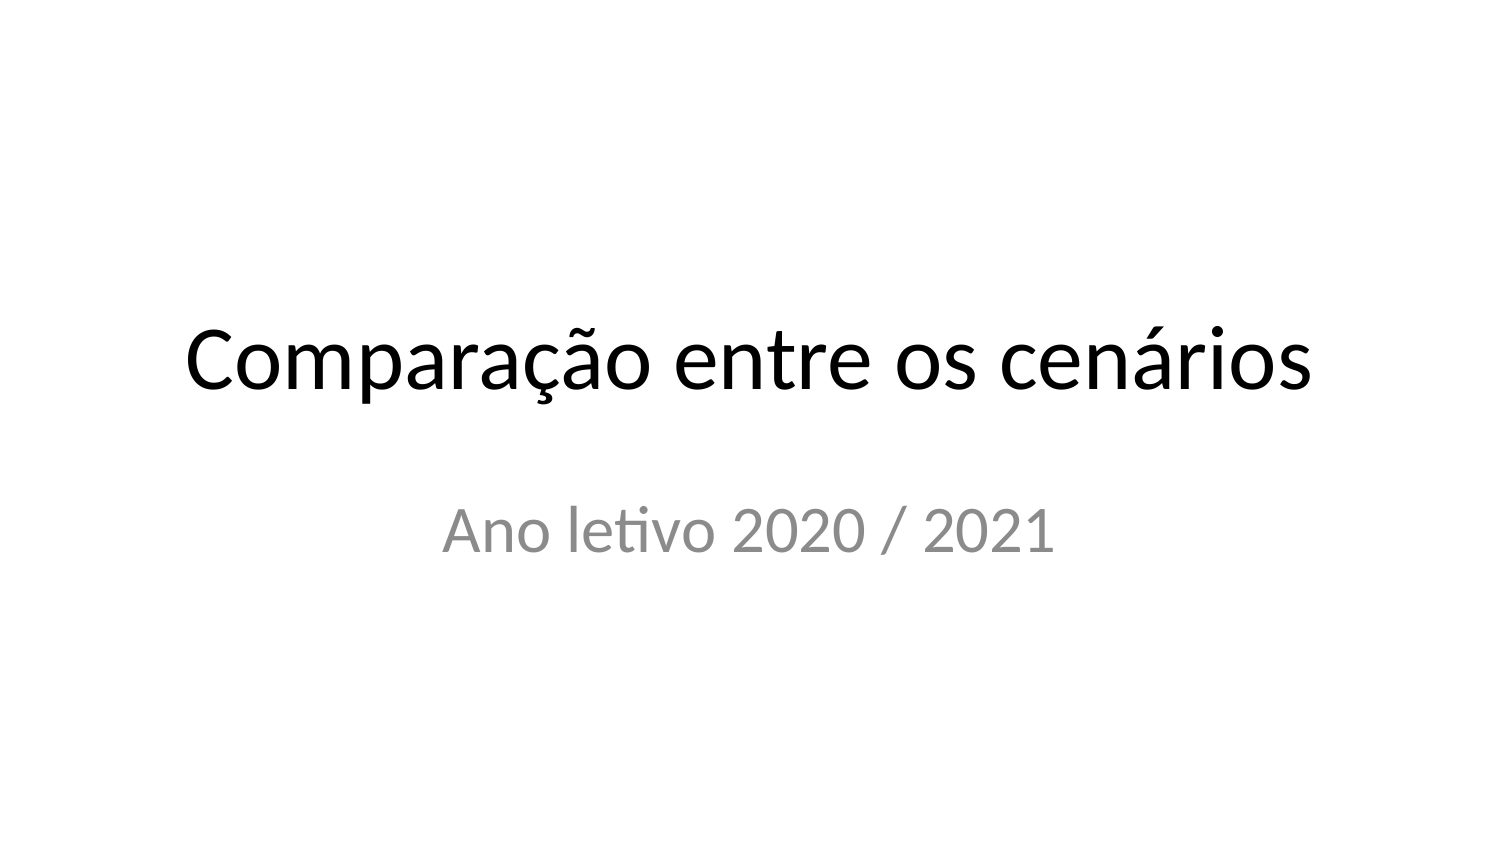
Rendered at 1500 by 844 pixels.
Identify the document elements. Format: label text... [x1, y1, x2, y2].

title Comparação entre os cenários [112, 262, 1388, 443]
subtitle Ano letivo 2020 / 2021 [225, 478, 1275, 694]
